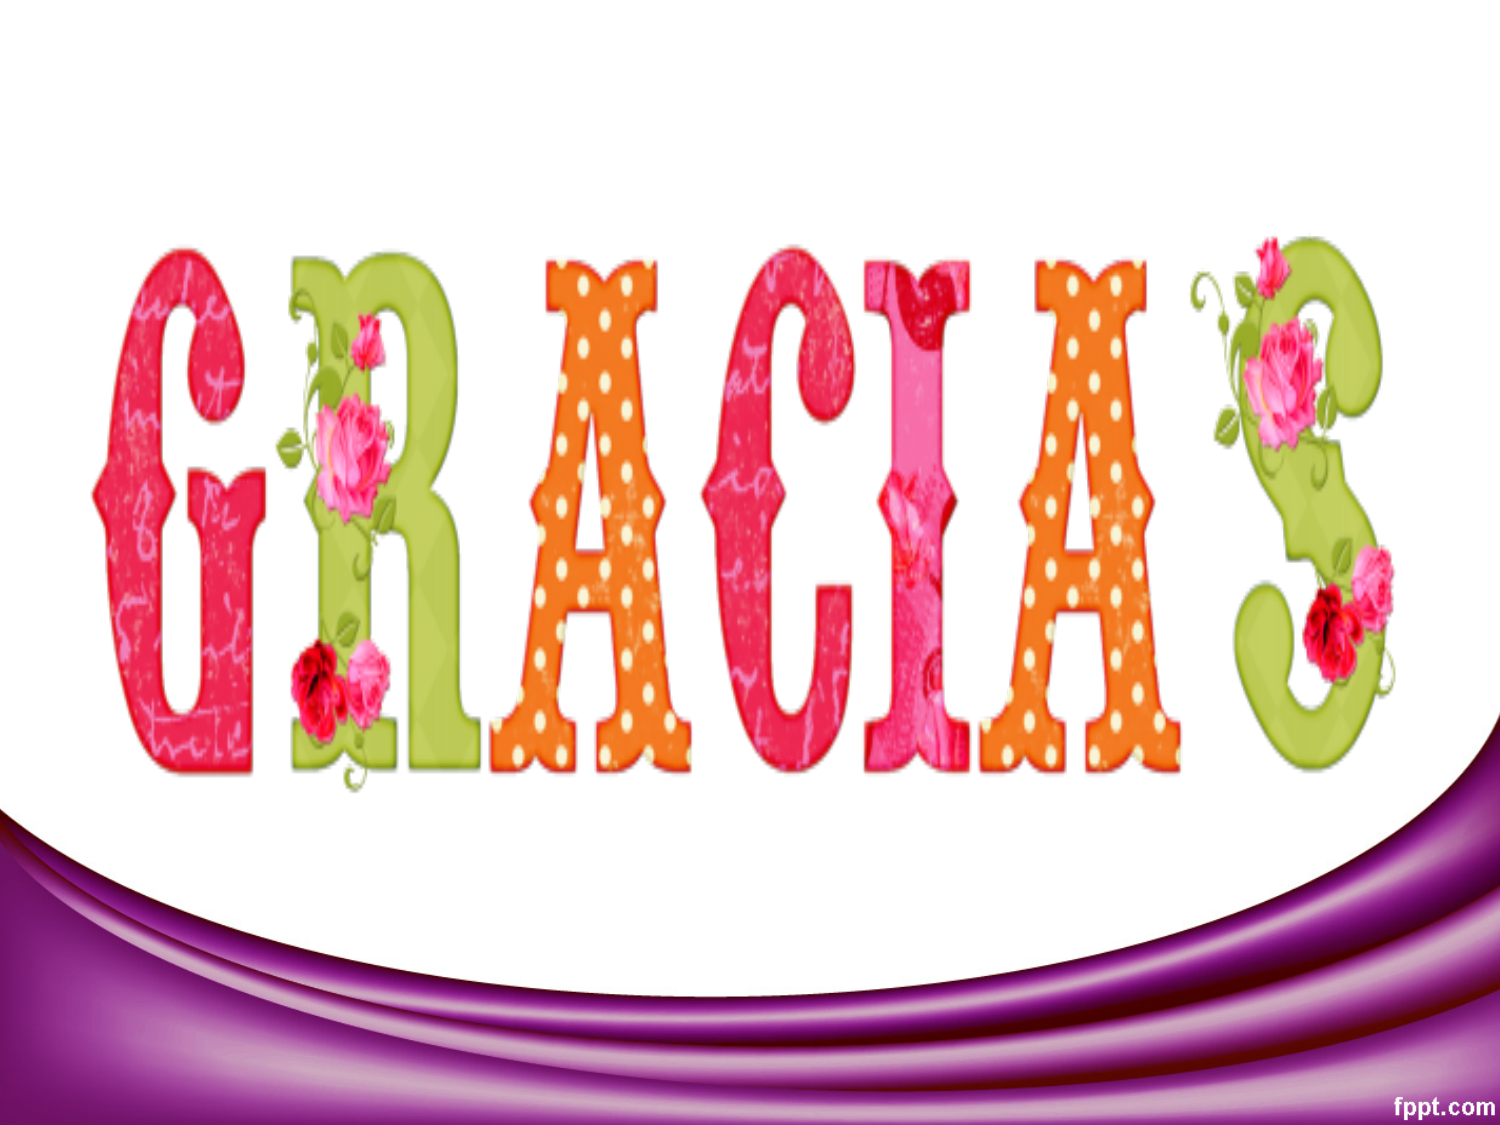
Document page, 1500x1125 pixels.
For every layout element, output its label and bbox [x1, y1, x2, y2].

list [87, 71, 1400, 1048]
picture [0, 0, 1500, 1125]
